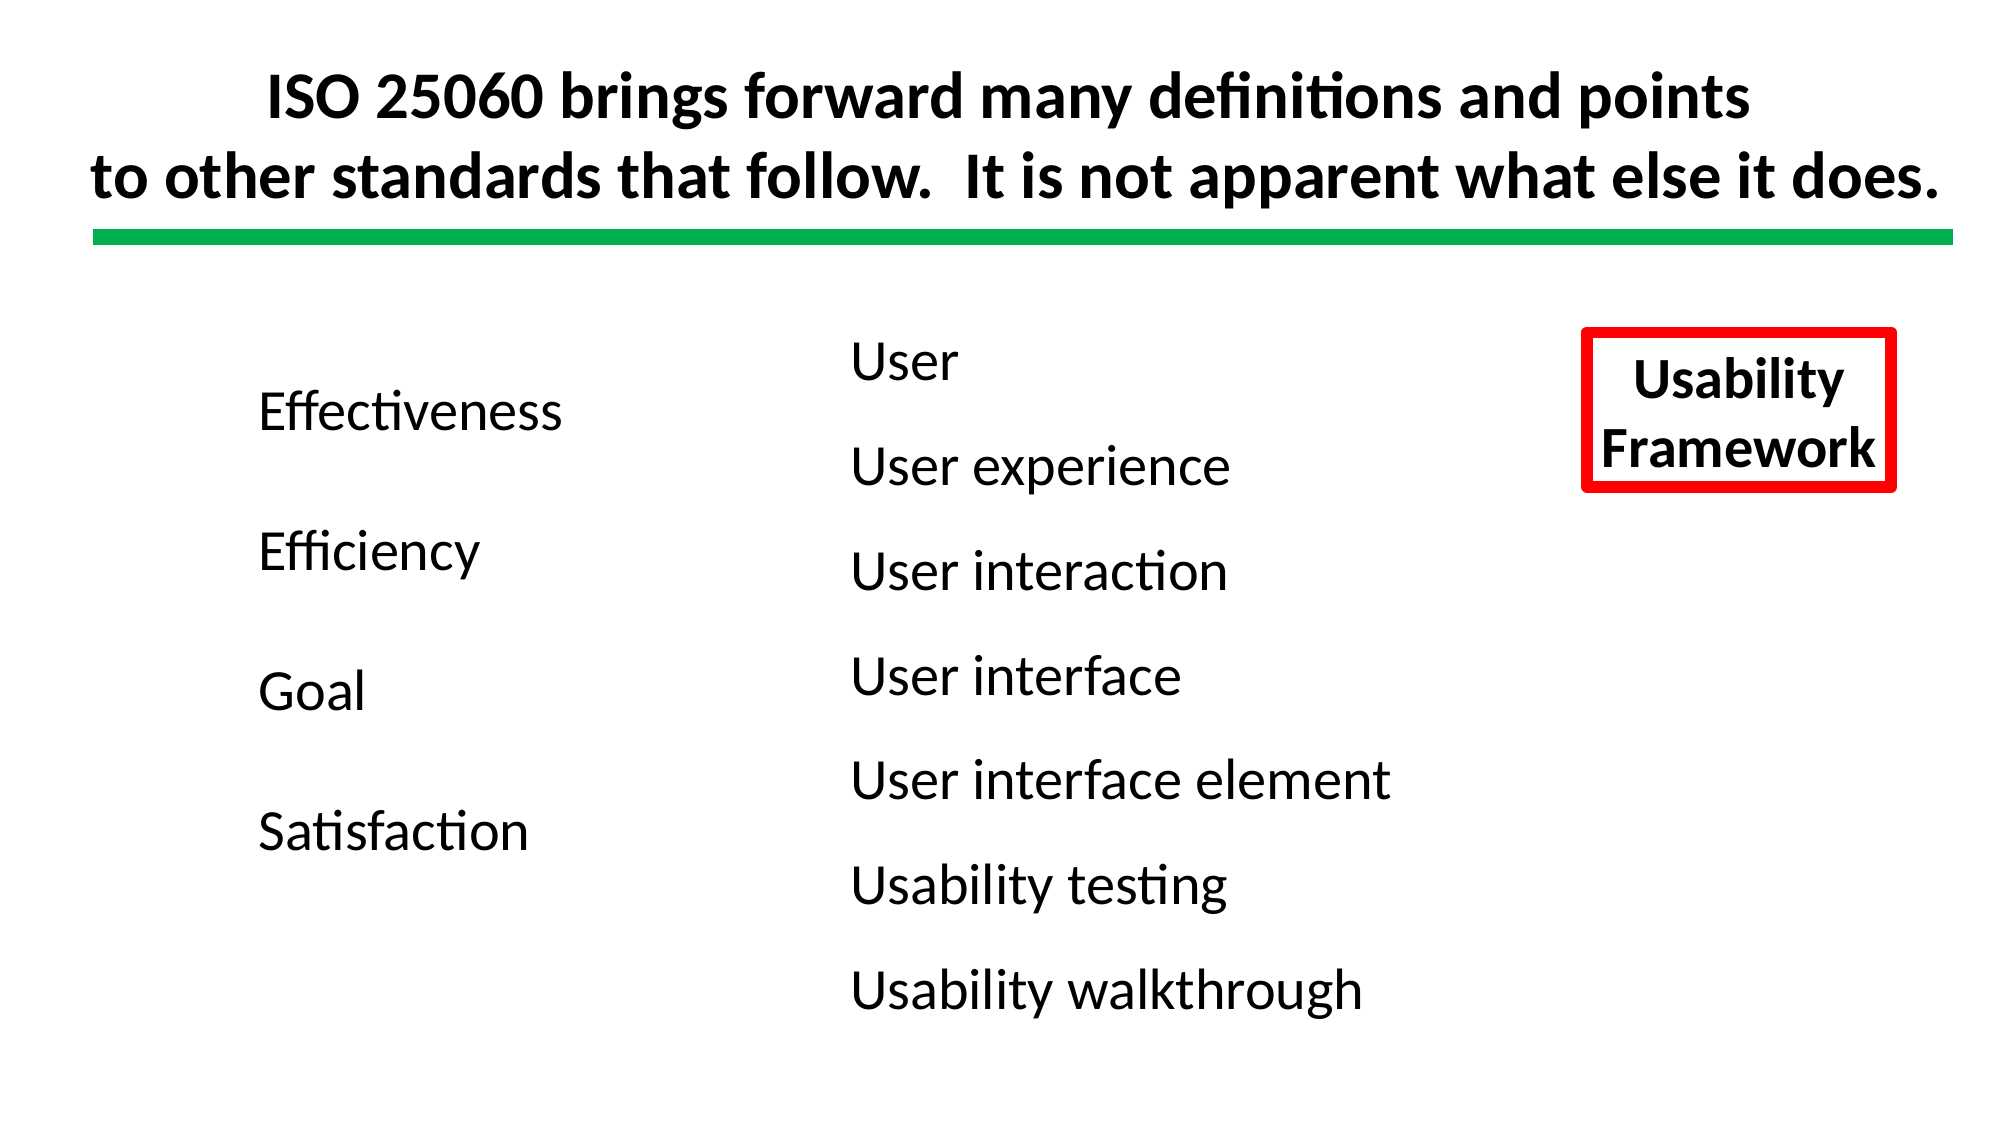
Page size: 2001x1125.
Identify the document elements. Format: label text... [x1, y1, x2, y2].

text_box Usability Framework [1586, 332, 1892, 487]
text_box ISO 25060 brings forward many definitions and points to other standards that follow. It is not apparent what else it does. [75, 44, 1959, 219]
text_box Effectiveness Efficiency Goal Satisfaction [243, 364, 579, 870]
text_box User User experience User interaction User interface User interface element Usability testing Usability walkthrough [835, 279, 1408, 1074]
